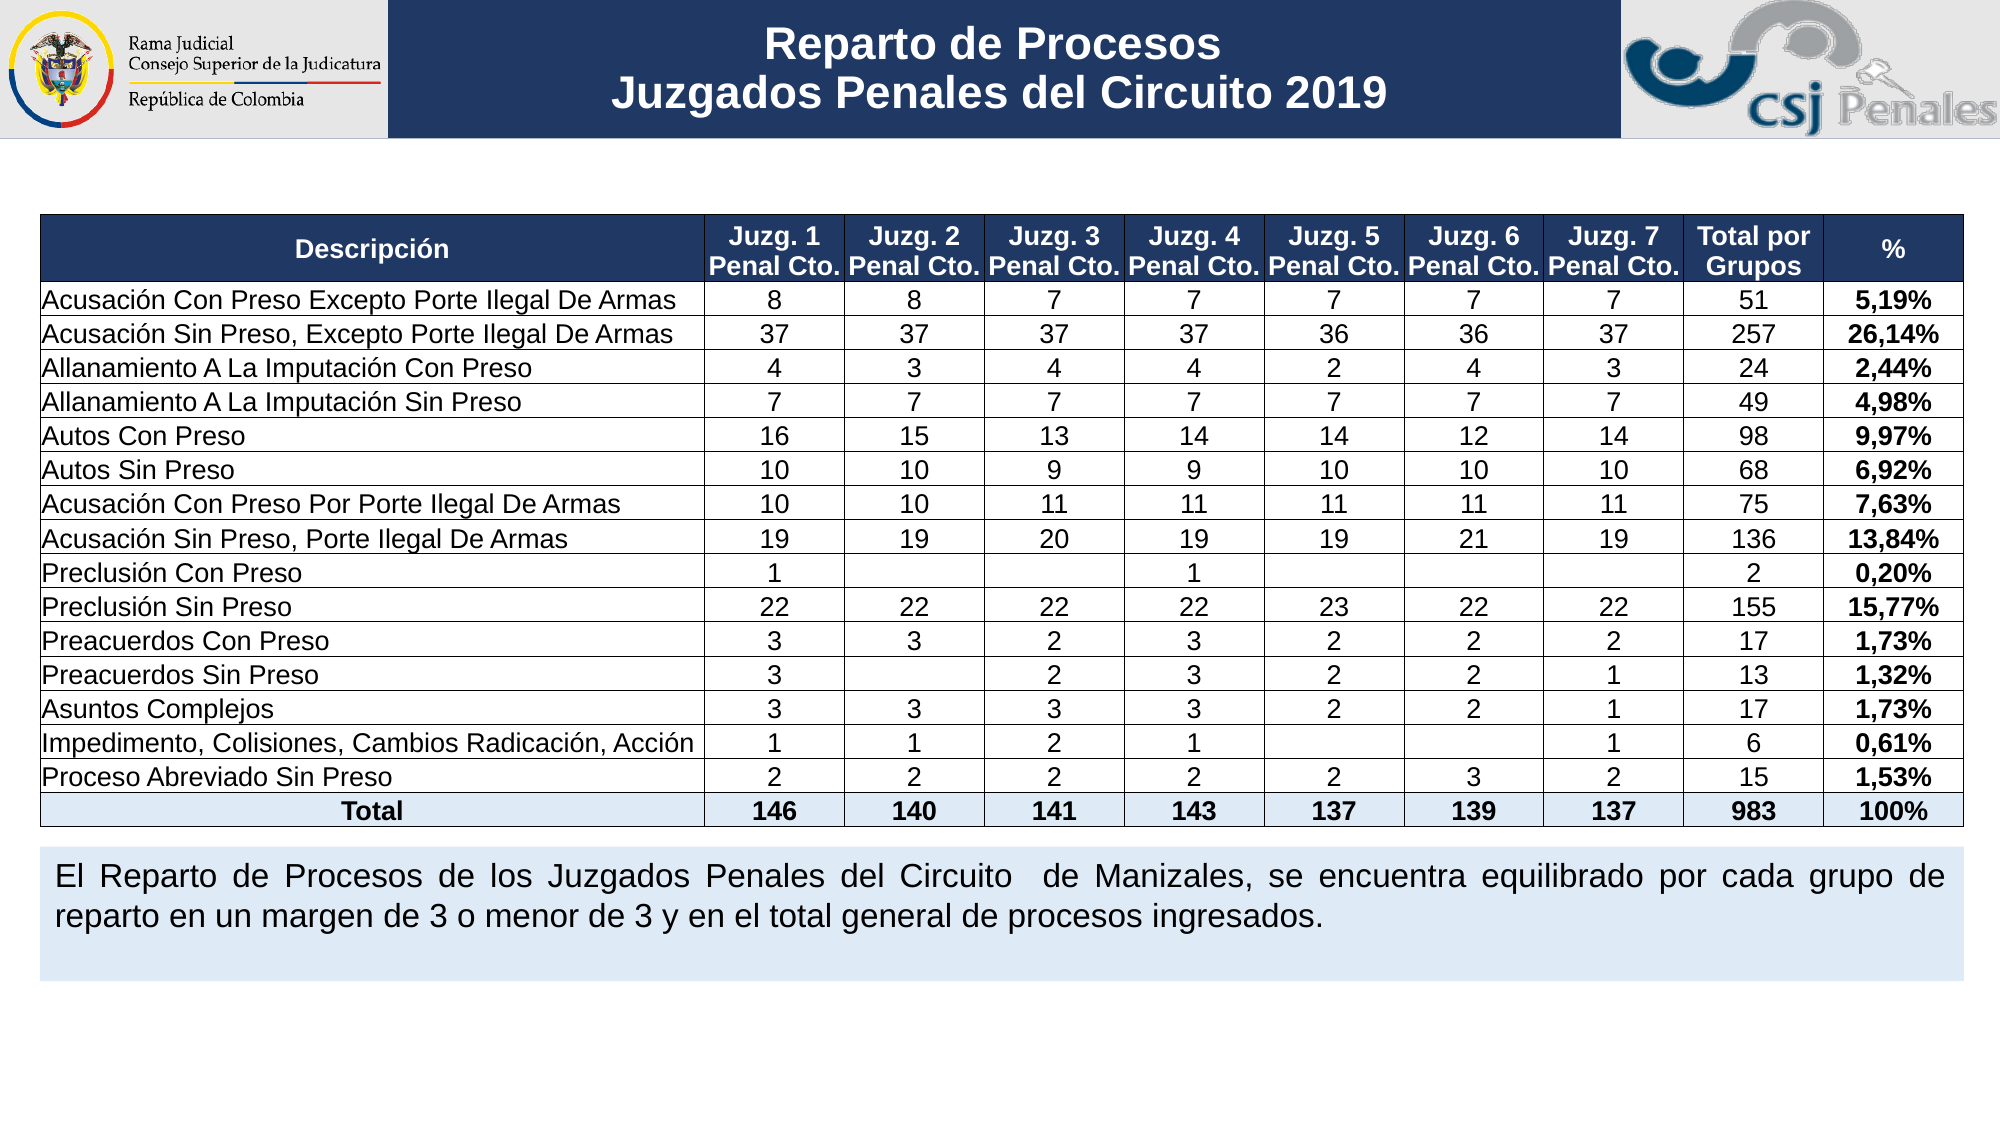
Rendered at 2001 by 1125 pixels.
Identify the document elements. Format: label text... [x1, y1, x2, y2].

table_cell 2 [985, 725, 1124, 758]
table_cell 11 [1125, 486, 1264, 519]
table_cell 983 [1684, 793, 1823, 826]
table_cell 2 [705, 759, 844, 792]
table_header Juzg. 5 Penal Cto. [1265, 215, 1404, 281]
table_cell 8 [845, 282, 984, 315]
table_cell Acusación Sin Preso, Excepto Porte Ilegal De Armas [41, 316, 704, 349]
table_cell 10 [1544, 452, 1683, 485]
table_cell 23 [1265, 588, 1404, 621]
table_cell 2 [1125, 759, 1264, 792]
table_cell 12 [1405, 418, 1543, 451]
table_cell 13 [985, 418, 1124, 451]
table_cell 10 [845, 486, 984, 519]
table_cell 11 [985, 486, 1124, 519]
text_box El Reparto de Procesos de los Juzgados Penales del Circuito de Manizales, se encuentra equilibrado por cada grupo de reparto en un margen de 3 o menor de 3 y en el total general de procesos ingresados. [39, 846, 1964, 982]
table_cell Acusación Con Preso Por Porte Ilegal De Armas [41, 486, 704, 519]
table_cell 257 [1684, 316, 1823, 349]
table_cell Impedimento, Colisiones, Cambios Radicación, Acción [41, 725, 704, 758]
table_cell 11 [1405, 486, 1543, 519]
table_cell 2 [1684, 554, 1823, 587]
table_cell 137 [1265, 793, 1404, 826]
table_cell 7 [985, 384, 1124, 417]
table_cell Allanamiento A La Imputación Sin Preso [41, 384, 704, 417]
table_cell 136 [1684, 520, 1823, 553]
table_cell 7 [1125, 384, 1264, 417]
table_cell 1 [1544, 691, 1683, 724]
table_cell 1 [1544, 725, 1683, 758]
table_cell 10 [705, 486, 844, 519]
table_cell 37 [705, 316, 844, 349]
table_cell 6 [1684, 725, 1823, 758]
table_cell 17 [1684, 691, 1823, 724]
table_cell Preacuerdos Sin Preso [41, 657, 704, 690]
table_header Juzg. 2 Penal Cto. [845, 215, 984, 281]
table_cell 21 [1405, 520, 1543, 553]
table_cell 141 [985, 793, 1124, 826]
table_cell 1,32% [1824, 657, 1963, 690]
table_cell Preacuerdos Con Preso [41, 622, 704, 656]
table_cell 137 [1544, 793, 1683, 826]
table_cell 15 [845, 418, 984, 451]
table_cell 19 [1265, 520, 1404, 553]
table_cell 2 [1265, 657, 1404, 690]
table_cell 19 [845, 520, 984, 553]
table_cell 37 [985, 316, 1124, 349]
table_cell Total [41, 793, 704, 826]
table_cell 36 [1405, 316, 1543, 349]
table_cell 3 [1125, 691, 1264, 724]
table_cell 9 [985, 452, 1124, 485]
table_cell 3 [705, 657, 844, 690]
table_cell 3 [1544, 350, 1683, 383]
table_cell 8 [705, 282, 844, 315]
table_cell 140 [845, 793, 984, 826]
table_cell 7 [1544, 282, 1683, 315]
table_cell 7 [1544, 384, 1683, 417]
table_cell 3 [1125, 622, 1264, 656]
table_cell 146 [705, 793, 844, 826]
table_cell [1265, 554, 1404, 587]
table_cell 0,61% [1824, 725, 1963, 758]
table_header Descripción [41, 215, 704, 281]
table_cell 7 [1405, 282, 1543, 315]
table_cell Acusación Sin Preso, Porte Ilegal De Armas [41, 520, 704, 553]
table_cell 22 [1125, 588, 1264, 621]
table_cell 17 [1684, 622, 1823, 656]
table_cell 7 [1125, 282, 1264, 315]
table_cell 1 [845, 725, 984, 758]
table_cell 14 [1544, 418, 1683, 451]
table_cell 2 [1265, 622, 1404, 656]
table_cell 14 [1265, 418, 1404, 451]
table_cell 3 [705, 622, 844, 656]
table_cell Autos Sin Preso [41, 452, 704, 485]
table_cell Proceso Abreviado Sin Preso [41, 759, 704, 792]
table_cell 37 [1125, 316, 1264, 349]
table_cell 1,53% [1824, 759, 1963, 792]
table_cell 26,14% [1824, 316, 1963, 349]
table_cell 3 [705, 691, 844, 724]
table_cell 7 [1405, 384, 1543, 417]
picture [1620, 0, 2000, 139]
table_cell 1,73% [1824, 622, 1963, 656]
title Reparto de Procesos Juzgados Penales del Circuito 2019 [389, 0, 1620, 139]
table_cell 2 [845, 759, 984, 792]
table_header Juzg. 1 Penal Cto. [705, 215, 844, 281]
table_cell 19 [1125, 520, 1264, 553]
table_cell 10 [1265, 452, 1404, 485]
table_cell 4 [1405, 350, 1543, 383]
table_cell 2 [1544, 759, 1683, 792]
table_cell 11 [1265, 486, 1404, 519]
table_cell 9 [1125, 452, 1264, 485]
table_cell 3 [845, 691, 984, 724]
table_cell 22 [1544, 588, 1683, 621]
table_cell 7,63% [1824, 486, 1963, 519]
table_cell 22 [845, 588, 984, 621]
picture [0, 0, 389, 139]
table_cell 10 [705, 452, 844, 485]
table_cell 1 [705, 554, 844, 587]
table_cell Autos Con Preso [41, 418, 704, 451]
table_cell 143 [1125, 793, 1264, 826]
table_cell 19 [1544, 520, 1683, 553]
table_cell 2,44% [1824, 350, 1963, 383]
table_cell 3 [1405, 759, 1543, 792]
table_cell 22 [705, 588, 844, 621]
table_cell 11 [1544, 486, 1683, 519]
table_cell Preclusión Con Preso [41, 554, 704, 587]
table_cell 7 [985, 282, 1124, 315]
table_cell Asuntos Complejos [41, 691, 704, 724]
table_cell 2 [1405, 622, 1543, 656]
table_cell [1405, 554, 1543, 587]
table_cell 7 [1265, 384, 1404, 417]
table_header Juzg. 7 Penal Cto. [1544, 215, 1683, 281]
table_cell 10 [1405, 452, 1543, 485]
table_cell 37 [1544, 316, 1683, 349]
table_header Total por Grupos [1684, 215, 1823, 281]
table_cell 37 [845, 316, 984, 349]
table_cell 1 [1544, 657, 1683, 690]
table_cell 22 [985, 588, 1124, 621]
table_cell 24 [1684, 350, 1823, 383]
table_cell 2 [1265, 691, 1404, 724]
table_cell 2 [985, 657, 1124, 690]
table_cell 10 [845, 452, 984, 485]
table_cell 22 [1405, 588, 1543, 621]
table_cell [1405, 725, 1543, 758]
table_cell 16 [705, 418, 844, 451]
table_cell 51 [1684, 282, 1823, 315]
table_header Juzg. 3 Penal Cto. [985, 215, 1124, 281]
table_cell 3 [845, 622, 984, 656]
table_cell 36 [1265, 316, 1404, 349]
table_cell 4 [705, 350, 844, 383]
table_cell 3 [845, 350, 984, 383]
table_cell [985, 554, 1124, 587]
table_cell 20 [985, 520, 1124, 553]
table_cell 75 [1684, 486, 1823, 519]
table_cell 2 [985, 759, 1124, 792]
table_cell 9,97% [1824, 418, 1963, 451]
table_header Juzg. 4 Penal Cto. [1125, 215, 1264, 281]
table_cell 2 [1405, 691, 1543, 724]
table_cell 13,84% [1824, 520, 1963, 553]
table_cell 1 [1125, 554, 1264, 587]
table_cell [1265, 725, 1404, 758]
table_cell 139 [1405, 793, 1543, 826]
table_cell 4,98% [1824, 384, 1963, 417]
table_cell 100% [1824, 793, 1963, 826]
table_cell Preclusión Sin Preso [41, 588, 704, 621]
table_cell 19 [705, 520, 844, 553]
table_cell 98 [1684, 418, 1823, 451]
table_header % [1824, 215, 1963, 281]
table_cell 4 [985, 350, 1124, 383]
table_cell 1 [705, 725, 844, 758]
table_cell 2 [1544, 622, 1683, 656]
table_cell 14 [1125, 418, 1264, 451]
table_cell Acusación Con Preso Excepto Porte Ilegal De Armas [41, 282, 704, 315]
table_cell 7 [705, 384, 844, 417]
table_cell 5,19% [1824, 282, 1963, 315]
table_cell 2 [1265, 759, 1404, 792]
table_cell 7 [1265, 282, 1404, 315]
table_cell 2 [1405, 657, 1543, 690]
table_cell 68 [1684, 452, 1823, 485]
table_cell 155 [1684, 588, 1823, 621]
table_cell 13 [1684, 657, 1823, 690]
table_cell 4 [1125, 350, 1264, 383]
table_cell Allanamiento A La Imputación Con Preso [41, 350, 704, 383]
table_cell [845, 657, 984, 690]
table_cell 3 [1125, 657, 1264, 690]
table_cell 1,73% [1824, 691, 1963, 724]
table_header Juzg. 6 Penal Cto. [1405, 215, 1543, 281]
table_cell 15 [1684, 759, 1823, 792]
table_cell [845, 554, 984, 587]
table_cell 6,92% [1824, 452, 1963, 485]
table_cell 49 [1684, 384, 1823, 417]
table_cell 0,20% [1824, 554, 1963, 587]
table_cell 7 [845, 384, 984, 417]
table_cell 2 [985, 622, 1124, 656]
table_cell 2 [1265, 350, 1404, 383]
table_cell 15,77% [1824, 588, 1963, 621]
table_cell 3 [985, 691, 1124, 724]
table_cell [1544, 554, 1683, 587]
table_cell 1 [1125, 725, 1264, 758]
